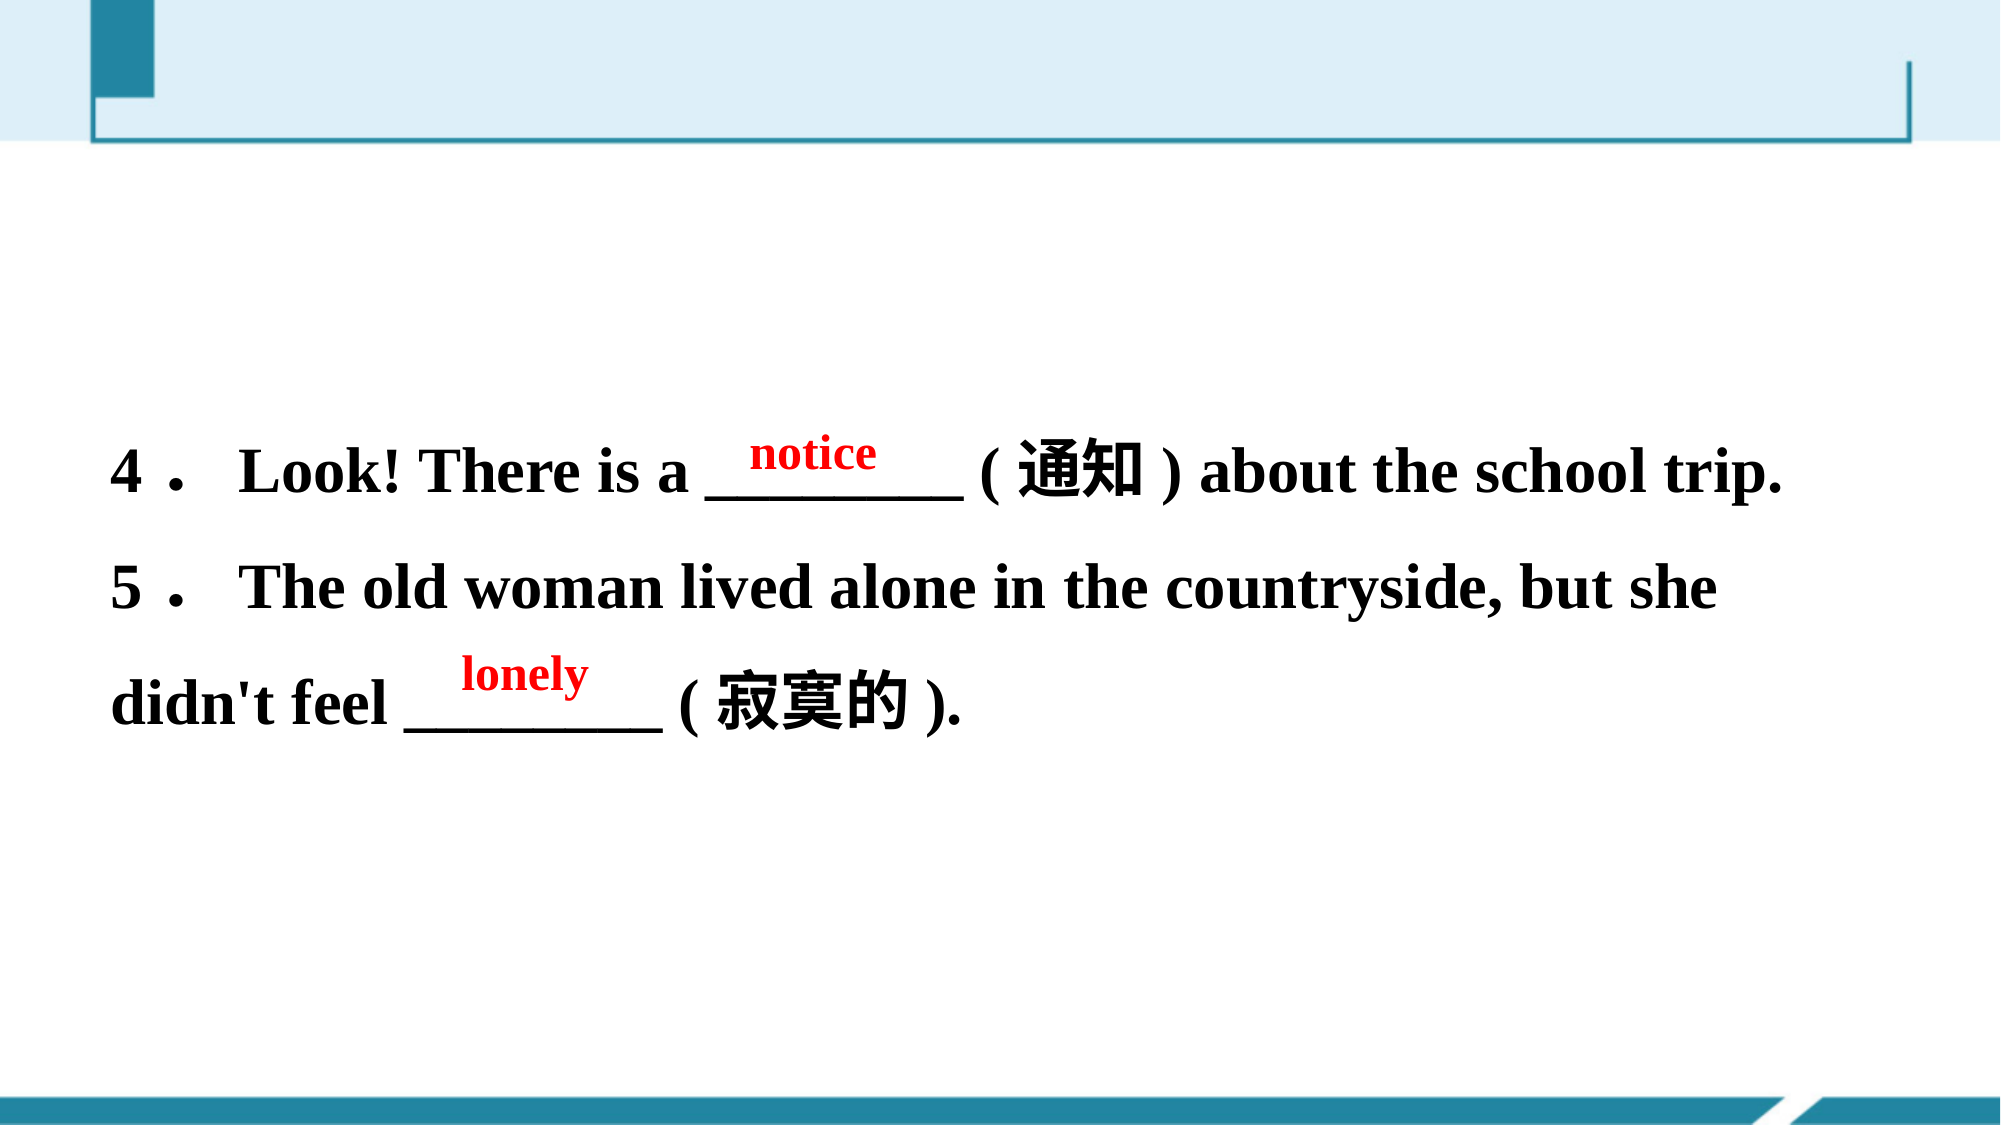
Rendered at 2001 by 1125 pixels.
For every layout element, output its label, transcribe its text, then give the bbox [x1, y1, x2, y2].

text_box notice [734, 411, 893, 487]
picture [0, 0, 2001, 1125]
text_box 4．Look! There is a ________ (通知) about the school trip. 5．The old woman lived alone in the countryside, but she didn't feel ________ (寂寞的). [95, 381, 1868, 745]
text_box lonely [446, 633, 605, 709]
